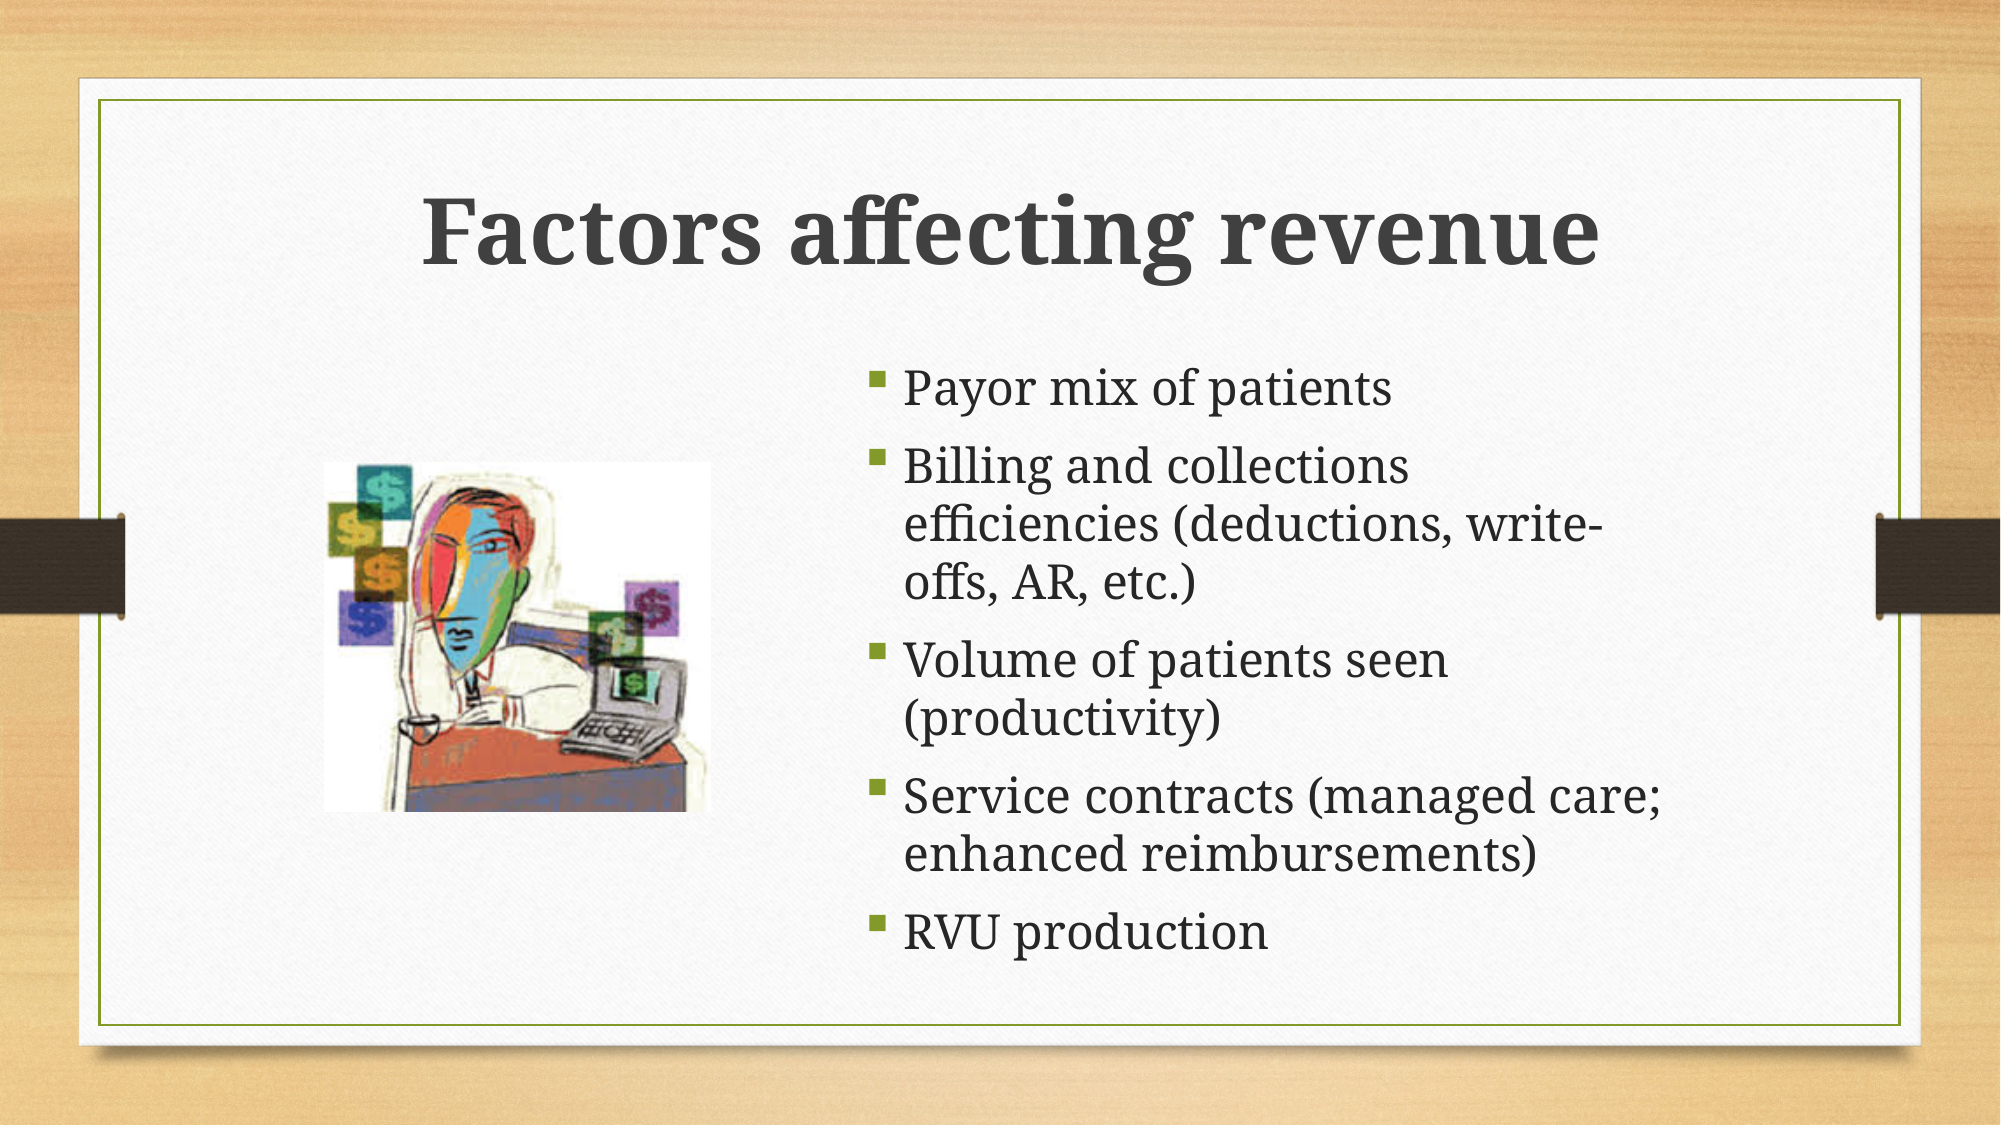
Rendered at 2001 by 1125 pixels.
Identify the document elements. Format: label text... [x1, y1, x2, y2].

picture [0, 0, 2001, 1125]
title Factors affecting revenue [399, 125, 1625, 331]
list Payor mix of patients Billing and collections efficiencies (deductions, write-offs, AR, etc.) Volume of patients seen (productivity) Service contracts (managed care; enhanced reimbursements) RVU production [849, 350, 1688, 1000]
